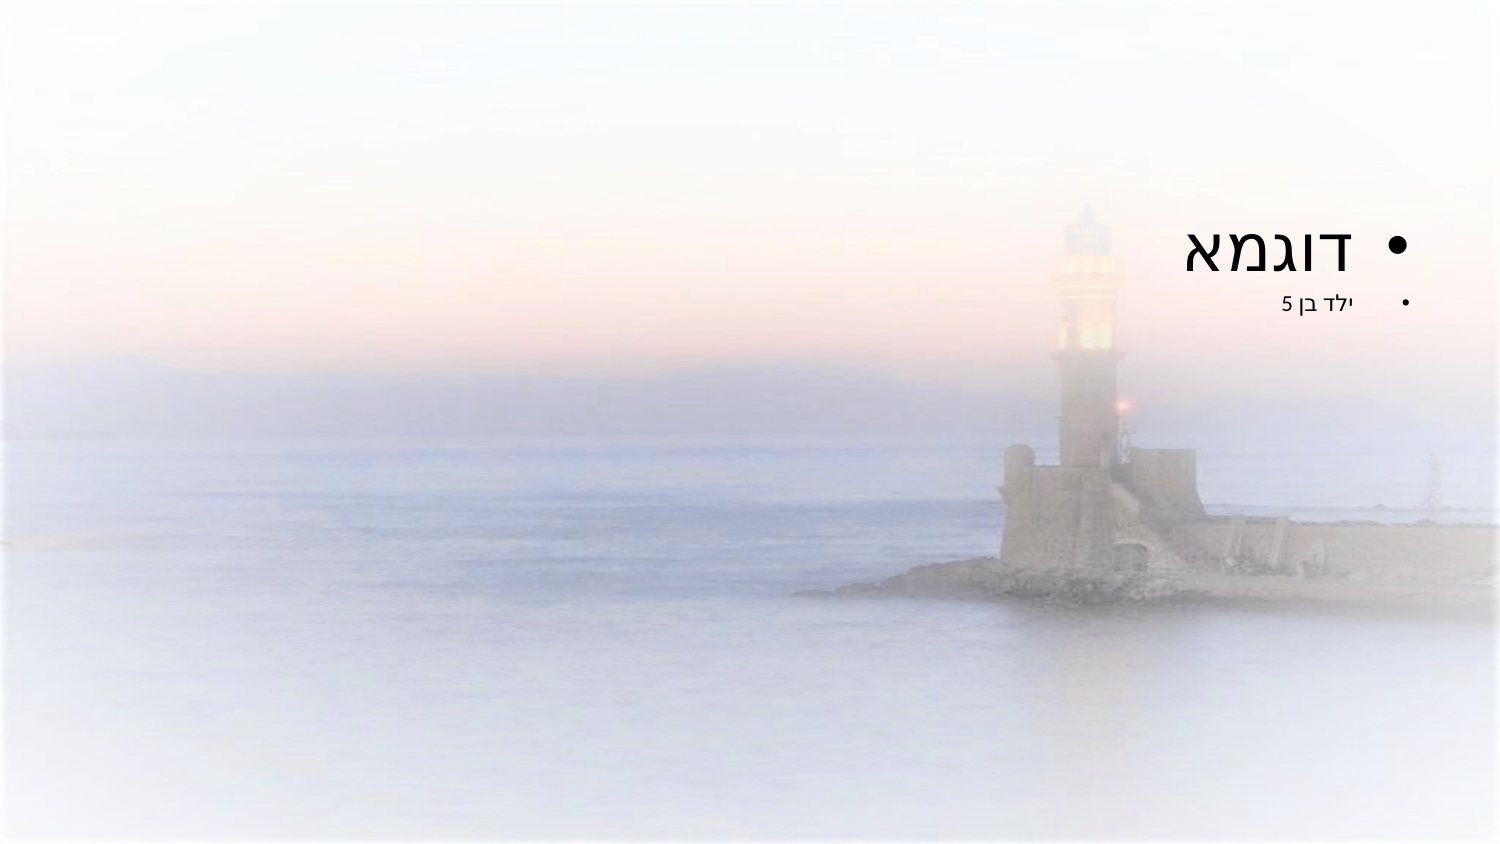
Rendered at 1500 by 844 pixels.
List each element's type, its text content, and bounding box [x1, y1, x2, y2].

list דוגמא ילד בן 5 [75, 196, 1425, 754]
picture [0, 0, 1500, 844]
